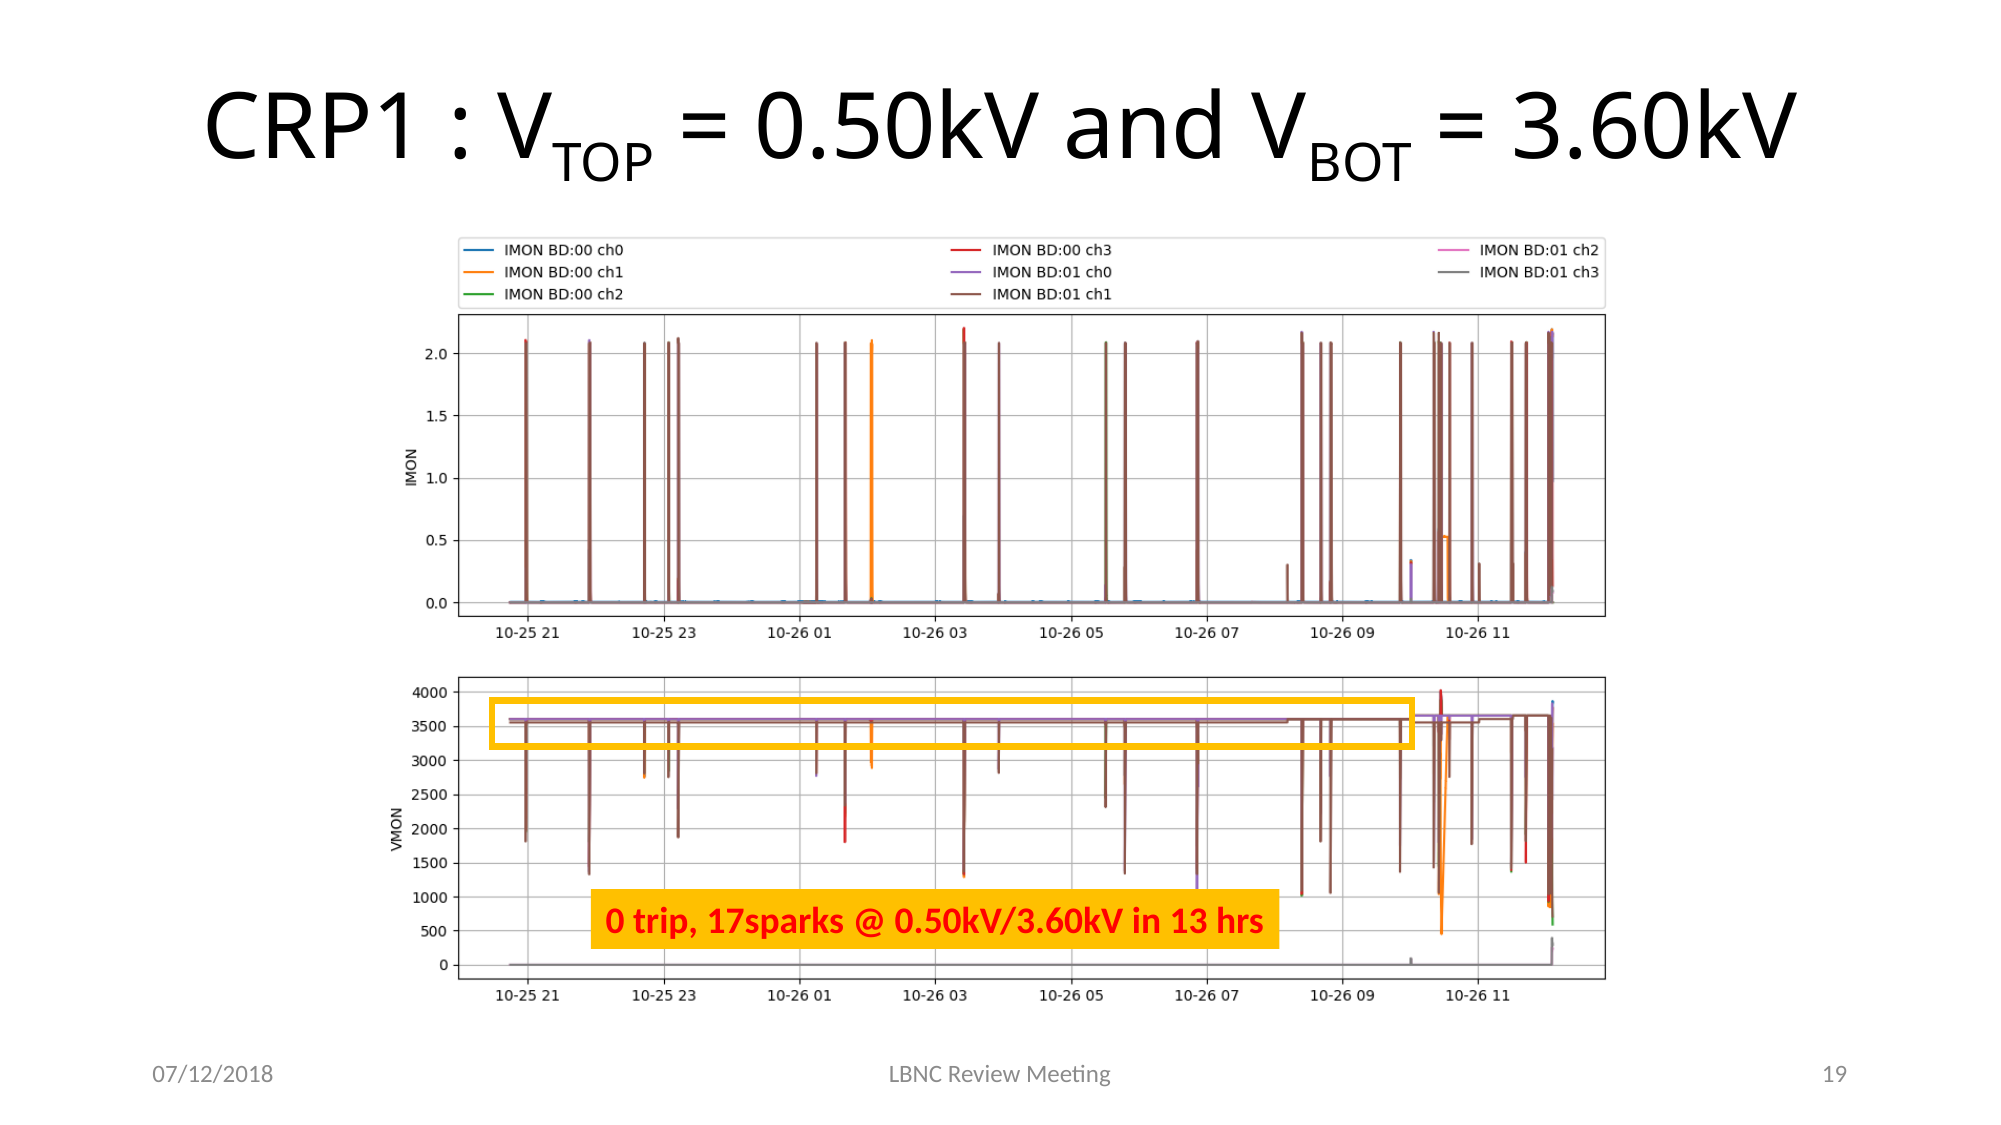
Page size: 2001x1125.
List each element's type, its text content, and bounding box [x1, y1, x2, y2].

footer LBNC Review Meeting [662, 1042, 1338, 1103]
title CRP1 : VTOP = 0.50kV and VBOT = 3.60kV [137, 15, 1863, 233]
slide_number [137, 1042, 588, 1103]
picture [370, 188, 1630, 1029]
slide_number 19 [1412, 1042, 1863, 1103]
